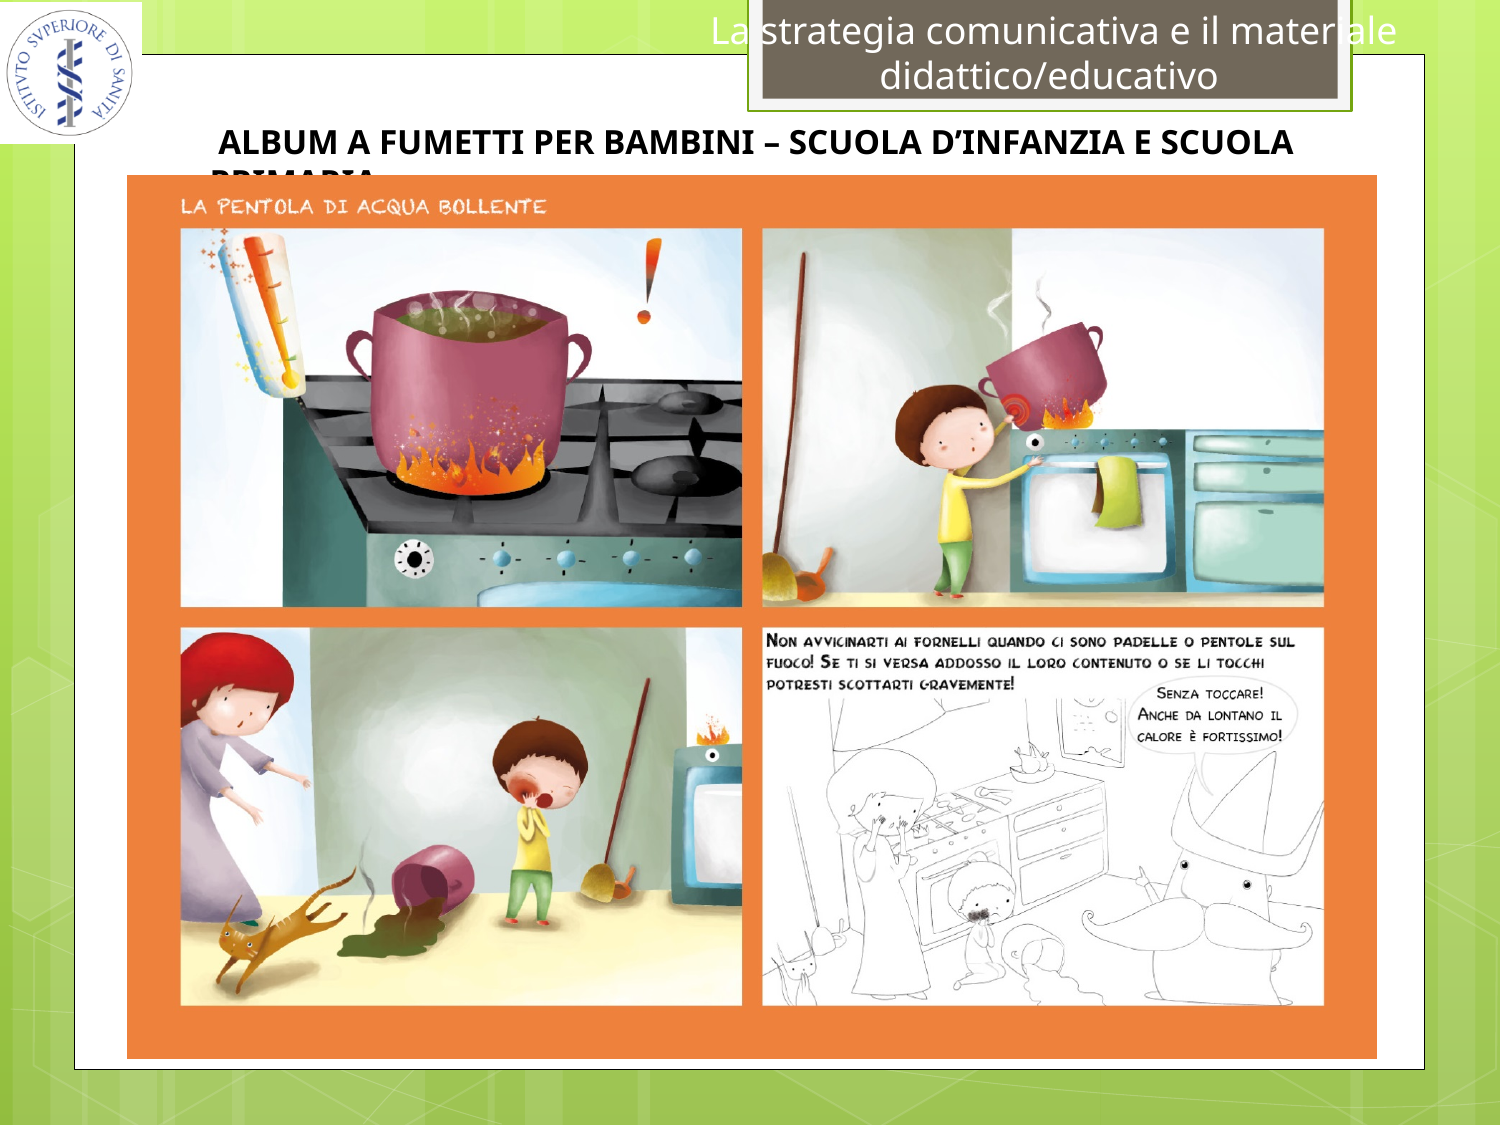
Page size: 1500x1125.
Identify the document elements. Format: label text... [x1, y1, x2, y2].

text_box La strategia comunicativa e il materiale didattico/educativo [679, 0, 1430, 105]
text_box ALBUM A FUMETTI PER BAMBINI – SCUOLA D’INFANZIA E SCUOLA PRIMARIA [194, 113, 1435, 209]
picture [126, 175, 1377, 1059]
picture [0, 1, 142, 144]
